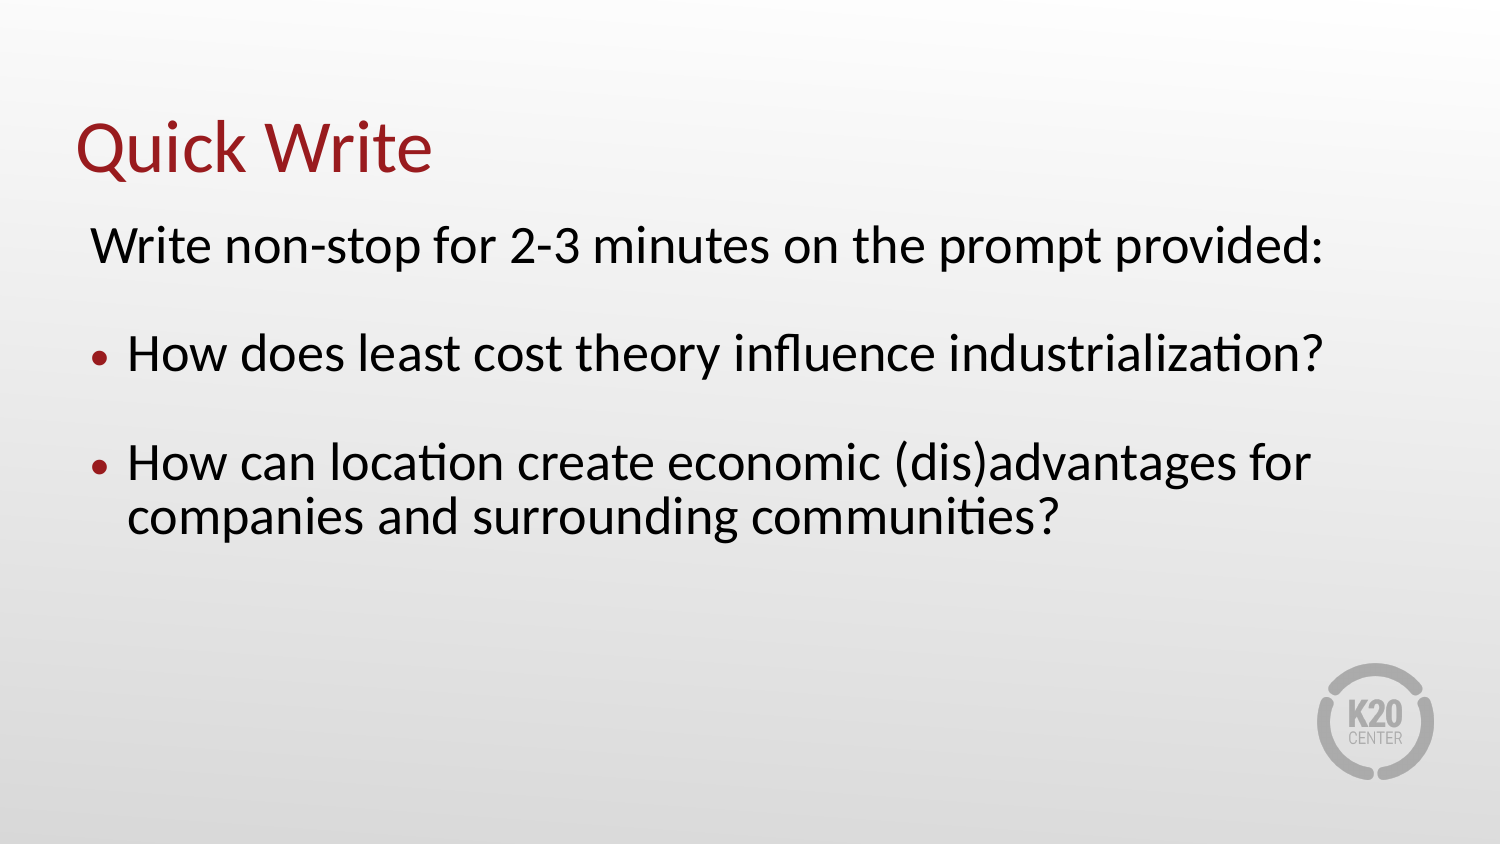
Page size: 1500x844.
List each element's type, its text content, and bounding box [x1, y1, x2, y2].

title Quick Write [75, 50, 1425, 191]
picture [1300, 646, 1451, 797]
list Write non-stop for 2-3 minutes on the prompt provided: How does least cost theory influence industrialization? How can location create economic (dis)advantages for companies and surrounding communities? [75, 214, 1425, 779]
